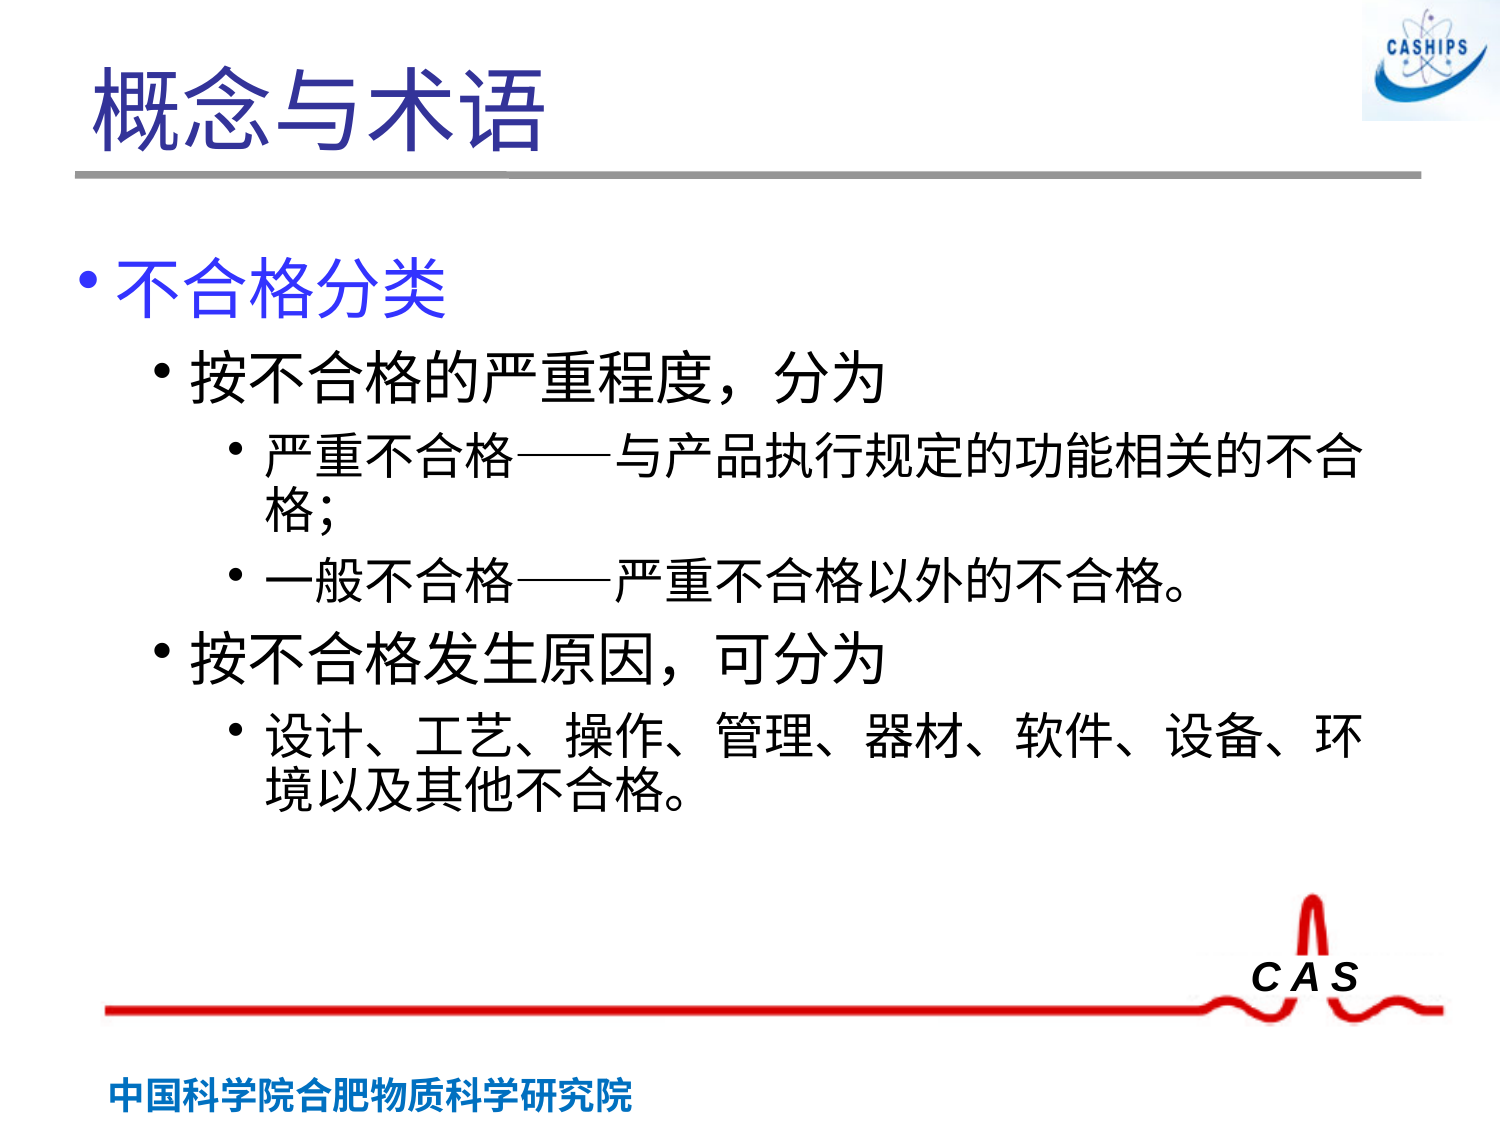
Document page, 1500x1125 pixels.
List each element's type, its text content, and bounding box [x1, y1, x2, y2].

list 不合格分类 按不合格的严重程度，分为 严重不合格——与产品执行规定的功能相关的不合格； 一般不合格——严重不合格以外的不合格。 按不合格发生原因，可分为 设计、工艺、操作、管理、器材、软件、设备、环境以及其他不合格。 [0, 174, 1400, 1030]
picture [1362, 0, 1500, 121]
picture [43, 887, 1500, 1052]
title 概念与术语 [75, 45, 988, 174]
